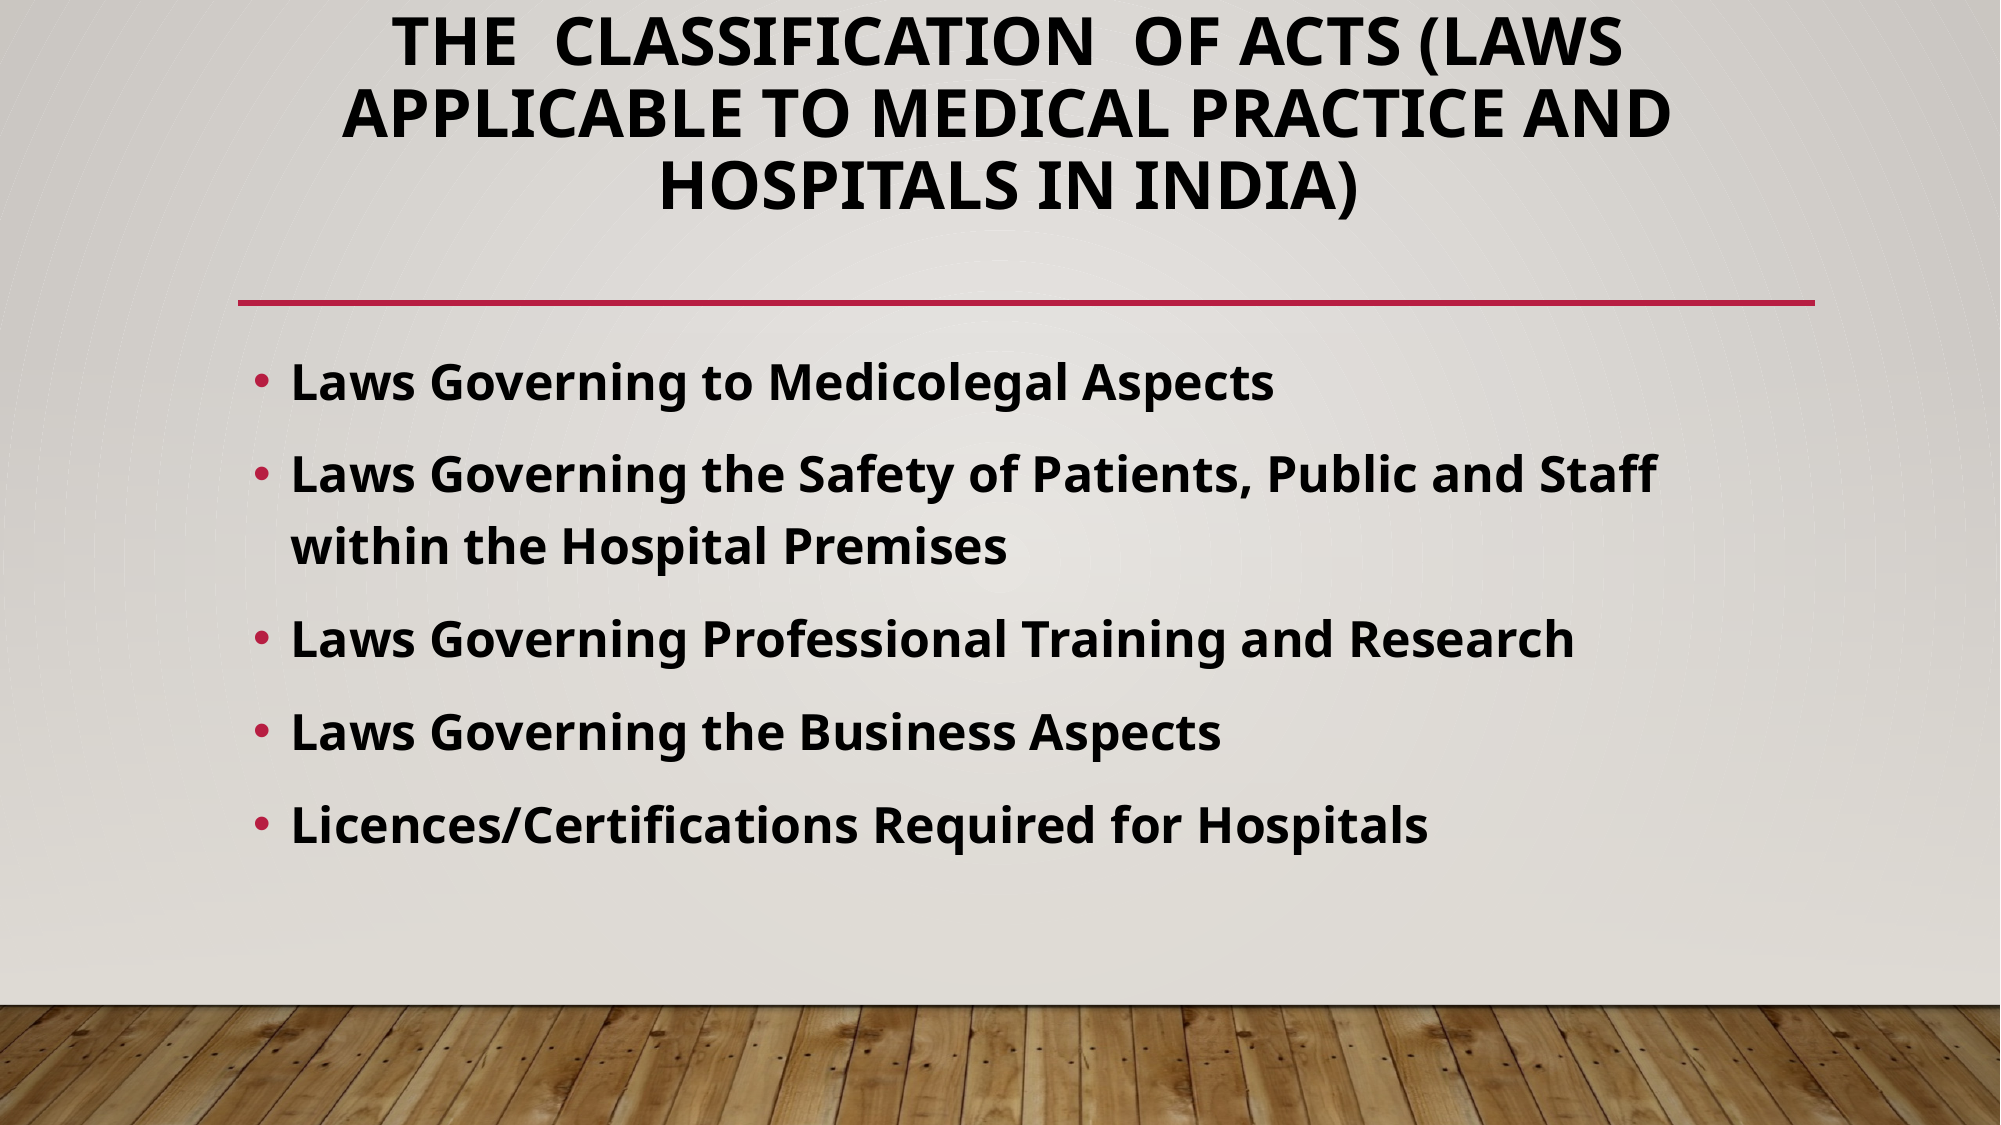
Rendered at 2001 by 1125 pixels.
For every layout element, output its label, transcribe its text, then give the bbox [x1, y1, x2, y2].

title The classification of acts (Laws Applicable to Medical Practice and Hospitals in India) [203, 0, 1814, 305]
picture [0, 1005, 2000, 1125]
list Laws Governing to Medicolegal Aspects Laws Governing the Safety of Patients, Public and Staff within the Hospital Premises Laws Governing Professional Training and Research Laws Governing the Business Aspects Licences/Certifications Required for Hospitals [238, 330, 1814, 999]
